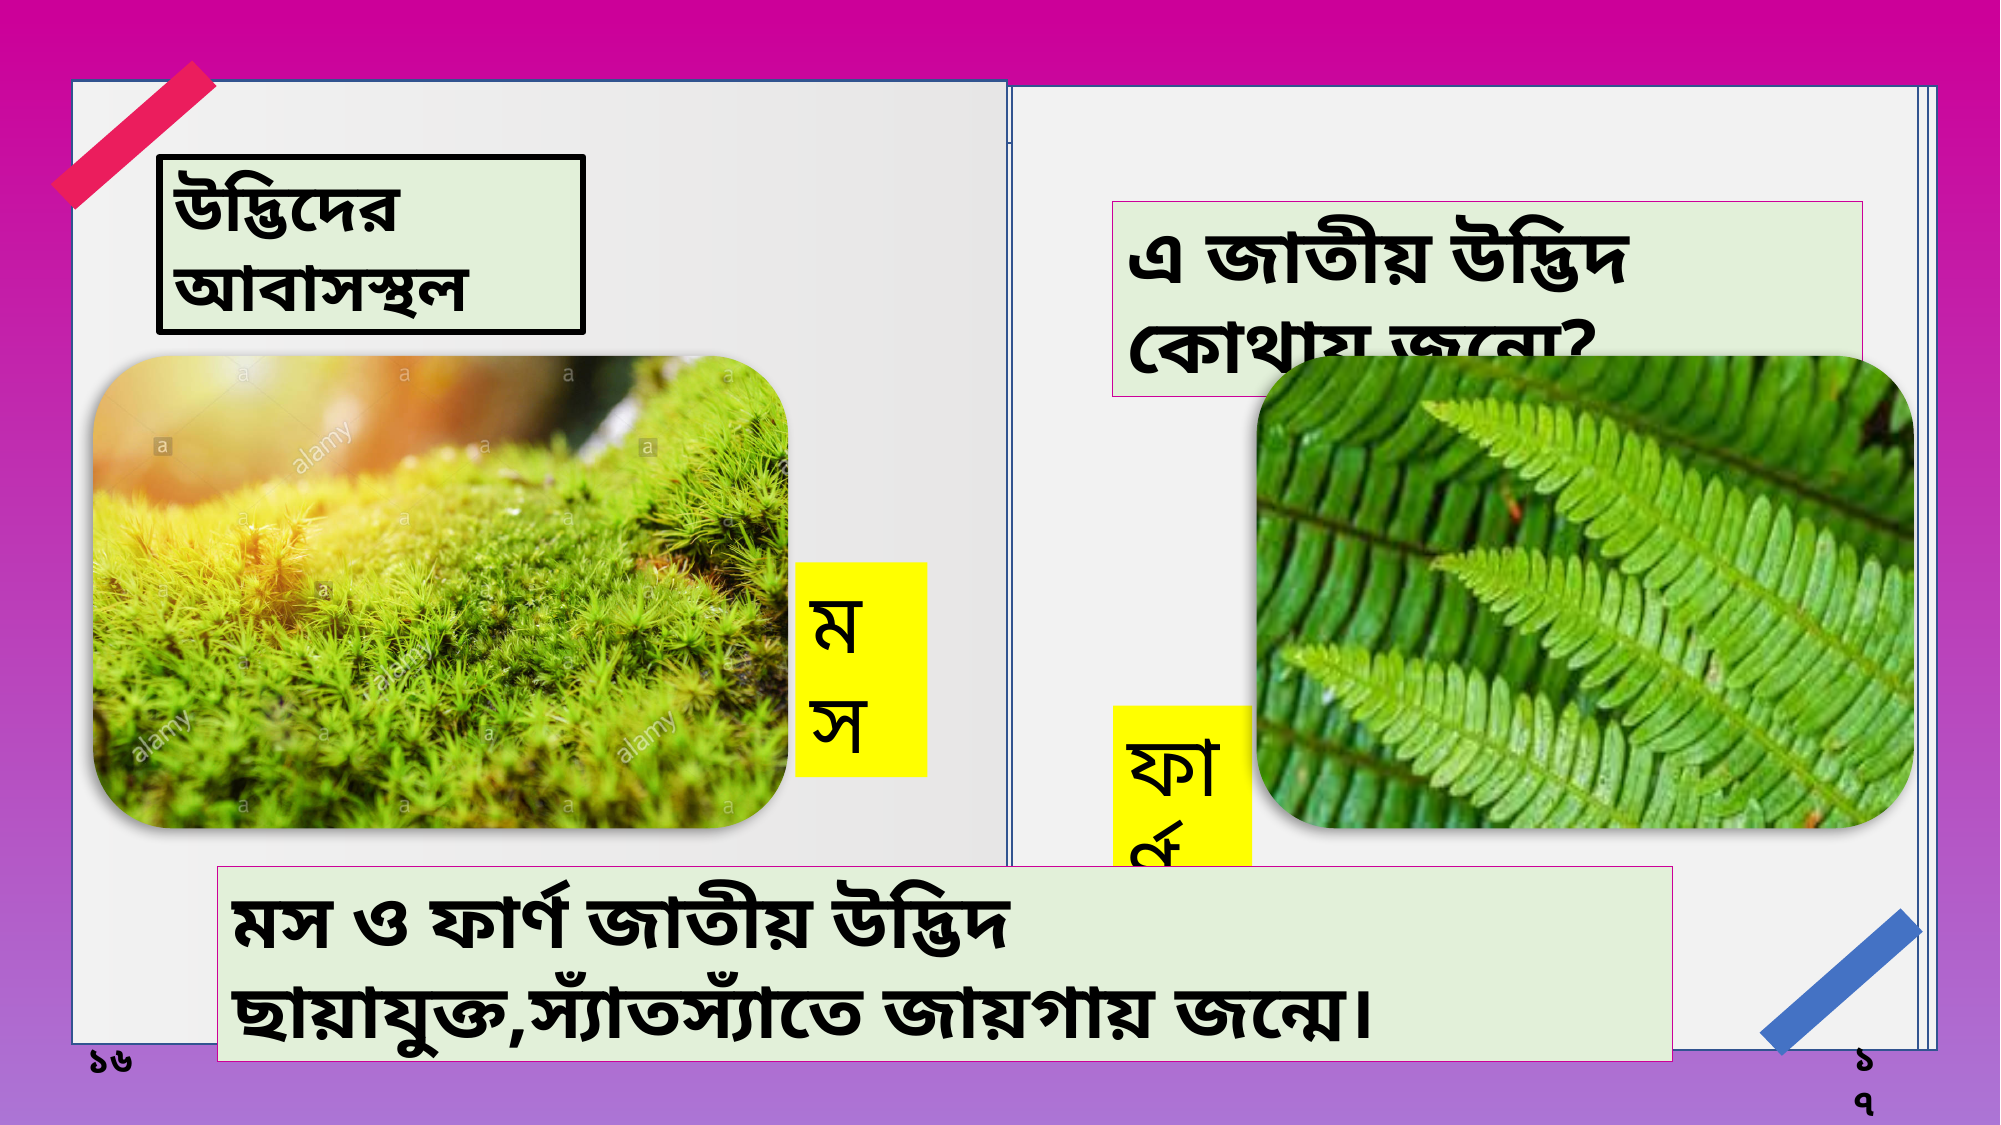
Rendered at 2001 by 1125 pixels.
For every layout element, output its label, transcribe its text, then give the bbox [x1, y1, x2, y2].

text_box [1758, 906, 1925, 1058]
picture [1256, 355, 1914, 829]
text_box ফার্ণ [1113, 705, 1253, 866]
text_box [71, 79, 1008, 1045]
text_box ১৬ [71, 983, 150, 1089]
picture [93, 355, 789, 829]
text_box এ জাতীয় উদ্ভিদ কোথায় জন্মে? [1112, 201, 1863, 397]
text_box [49, 59, 219, 212]
text_box [1011, 85, 1919, 866]
text_box [1253, 756, 1919, 1051]
text_box মস ও ফার্ণ জাতীয় উদ্ভিদ ছায়াযুক্ত,স্যাঁতস্যাঁতে জায়গায় জন্মে। [217, 866, 1673, 1062]
text_box উদ্ভিদের আবাসস্থল [159, 157, 584, 332]
text_box মস [795, 562, 928, 778]
text_box ১৭ [1837, 982, 1914, 1125]
text_box [1929, 85, 1938, 1051]
text_box [1919, 85, 1929, 1051]
text_box [1006, 142, 1011, 866]
